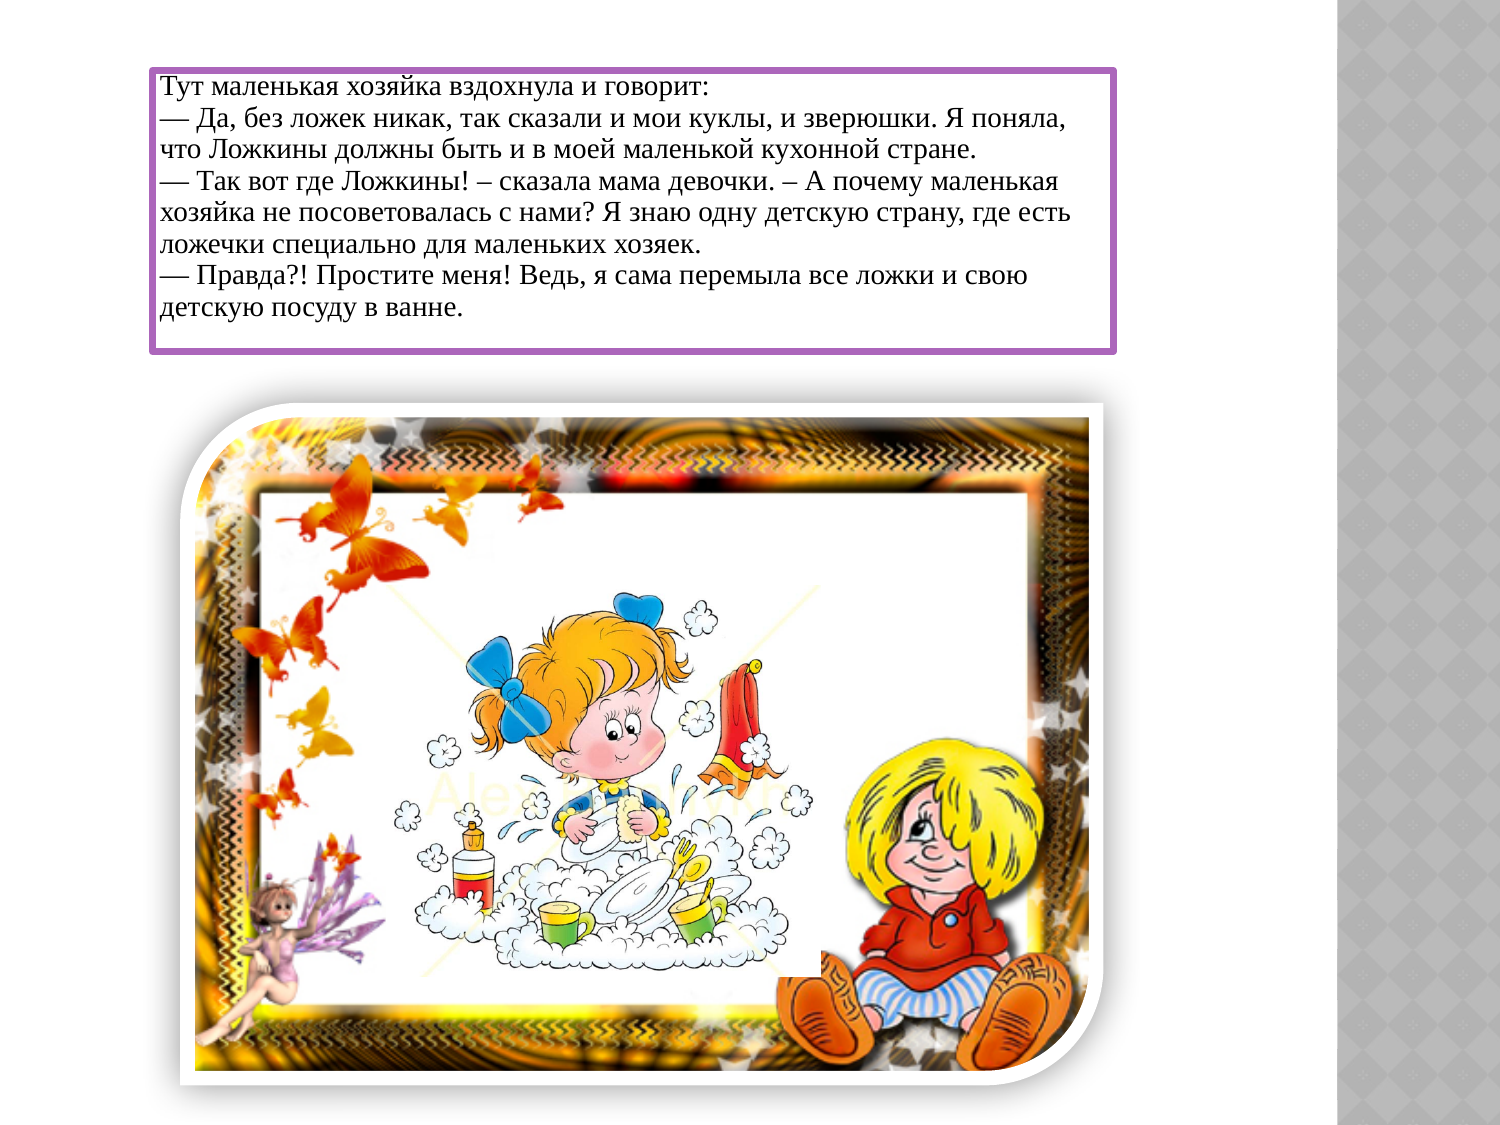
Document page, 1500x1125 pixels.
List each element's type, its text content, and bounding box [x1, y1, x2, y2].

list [187, 409, 1097, 1079]
picture [386, 585, 821, 977]
list Тут маленькая хозяйка вздохнула и говорит: — Да, без ложек никак, так сказали и мои куклы, и зверюшки. Я поняла, что Ложкины должны быть и в моей маленькой кухонной стране. — Так вот где Ложкины! – сказала мама девочки. – А почему маленькая хозяйка не посоветовалась с нами? Я знаю одну детскую страну, где есть ложечки специально для маленьких хозяек. — Правда?! Простите меня! Ведь, я сама перемыла все ложки и свою детскую посуду в ванне. [149, 67, 1117, 355]
